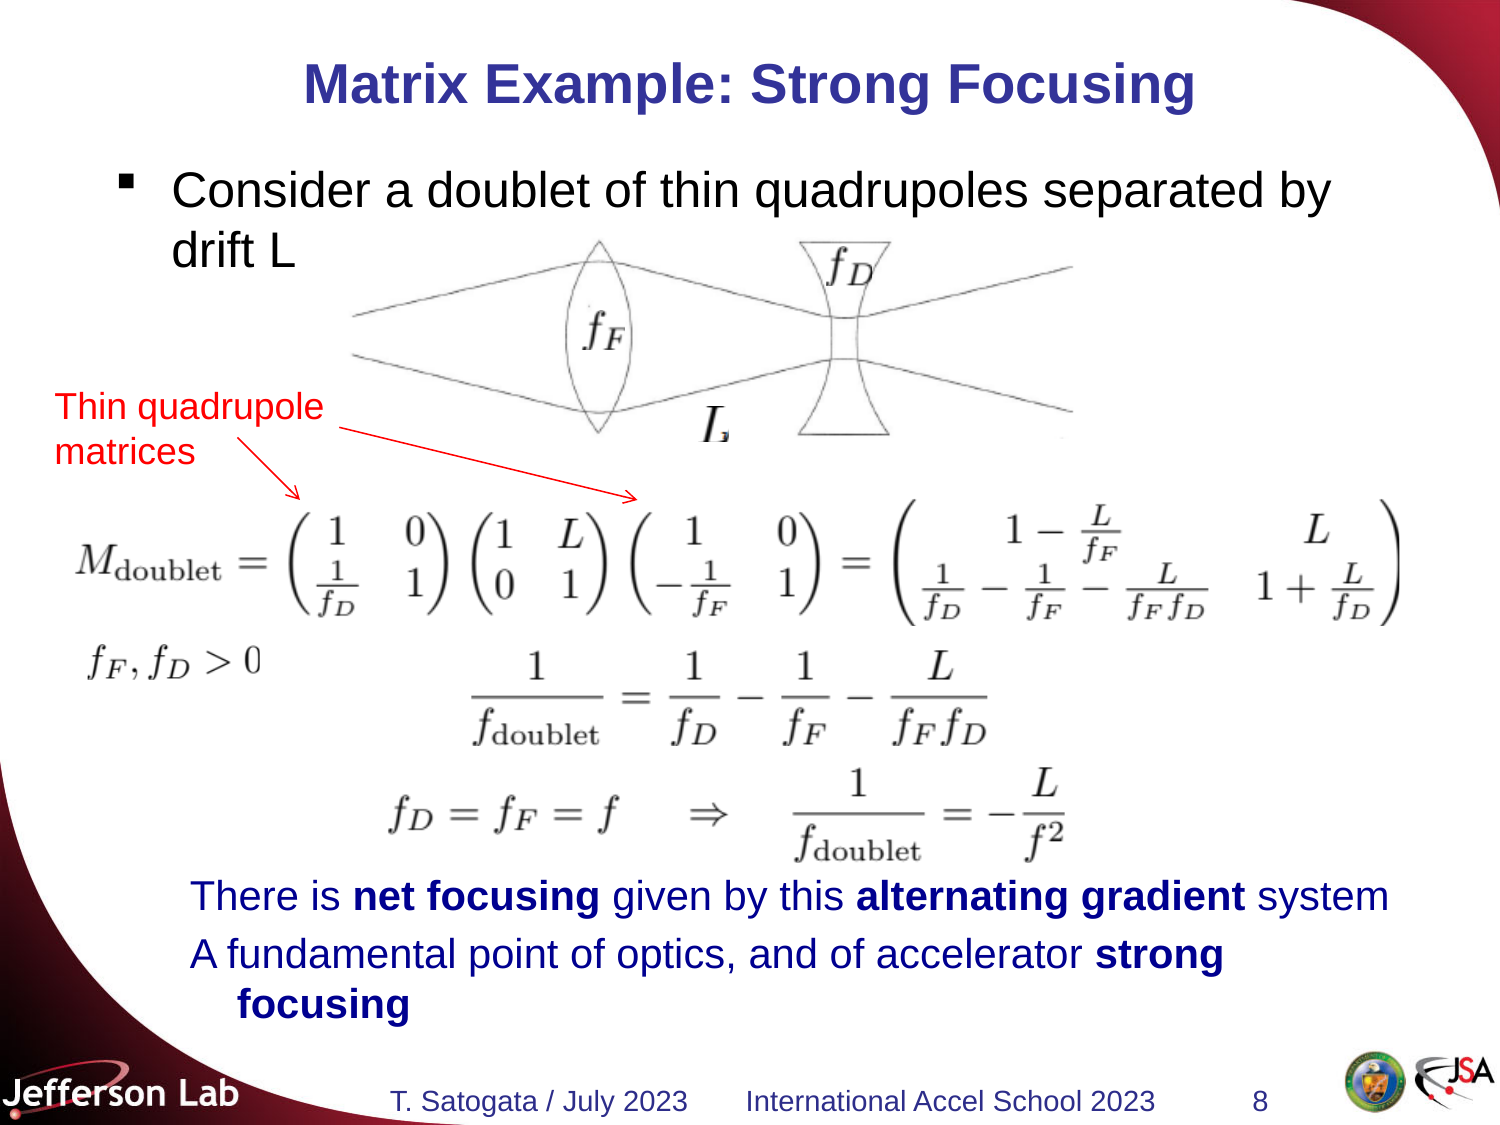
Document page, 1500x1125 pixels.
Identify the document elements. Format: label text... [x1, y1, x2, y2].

text_box Thin quadrupole matrices [39, 374, 336, 480]
title Matrix Example: Strong Focusing [112, 24, 1388, 138]
list Consider a doublet of thin quadrupoles separated by drift L There is net focusing given by this alternating gradient system A fundamental point of optics, and of accelerator strong focusing [99, 149, 1425, 975]
picture [0, 0, 1500, 1125]
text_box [341, 427, 638, 501]
text_box [1446, 1011, 1477, 1068]
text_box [237, 437, 301, 501]
